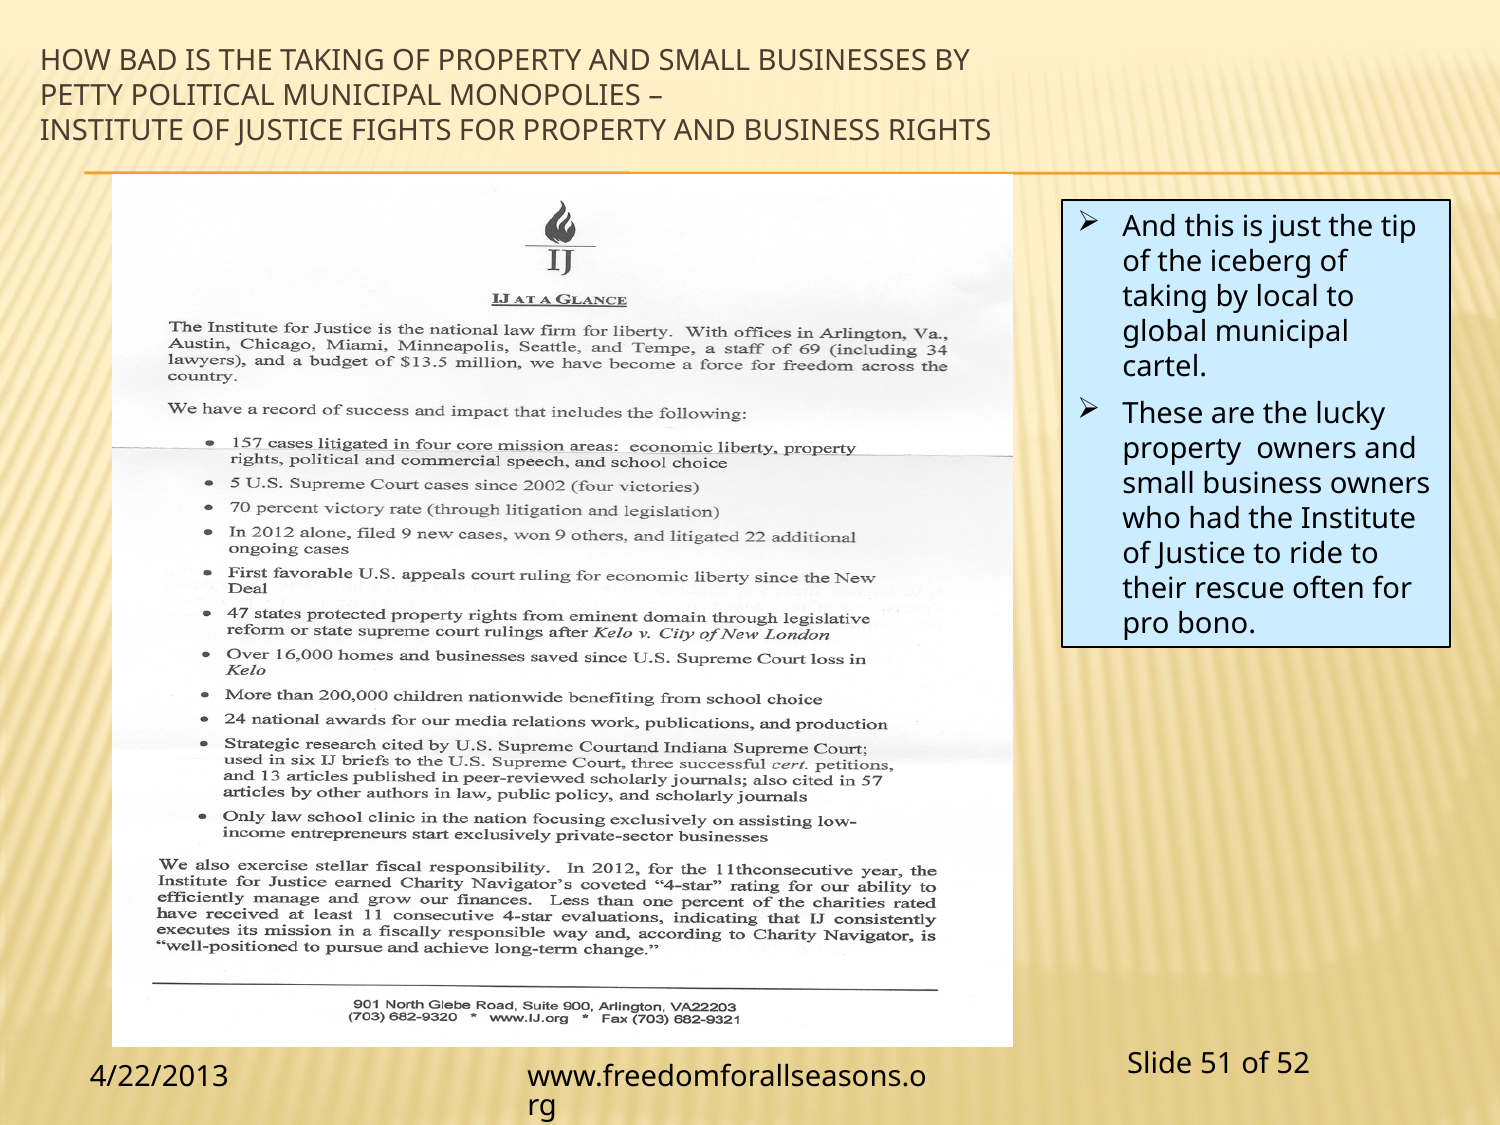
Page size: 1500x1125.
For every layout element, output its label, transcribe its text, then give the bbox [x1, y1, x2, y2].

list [112, 174, 1013, 1047]
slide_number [75, 1050, 300, 1098]
title How bad is the taking of property and small businesses by petty political municipal monopolies – Institute of justice fights for property and business rights [24, 24, 1025, 163]
footer www.freedomforallseasons.org [512, 1065, 950, 1098]
text_box And this is just the tip of the iceberg of taking by local to global municipal cartel. These are the lucky property owners and small business owners who had the Institute of Justice to ride to their rescue often for pro bono. [1062, 199, 1450, 647]
